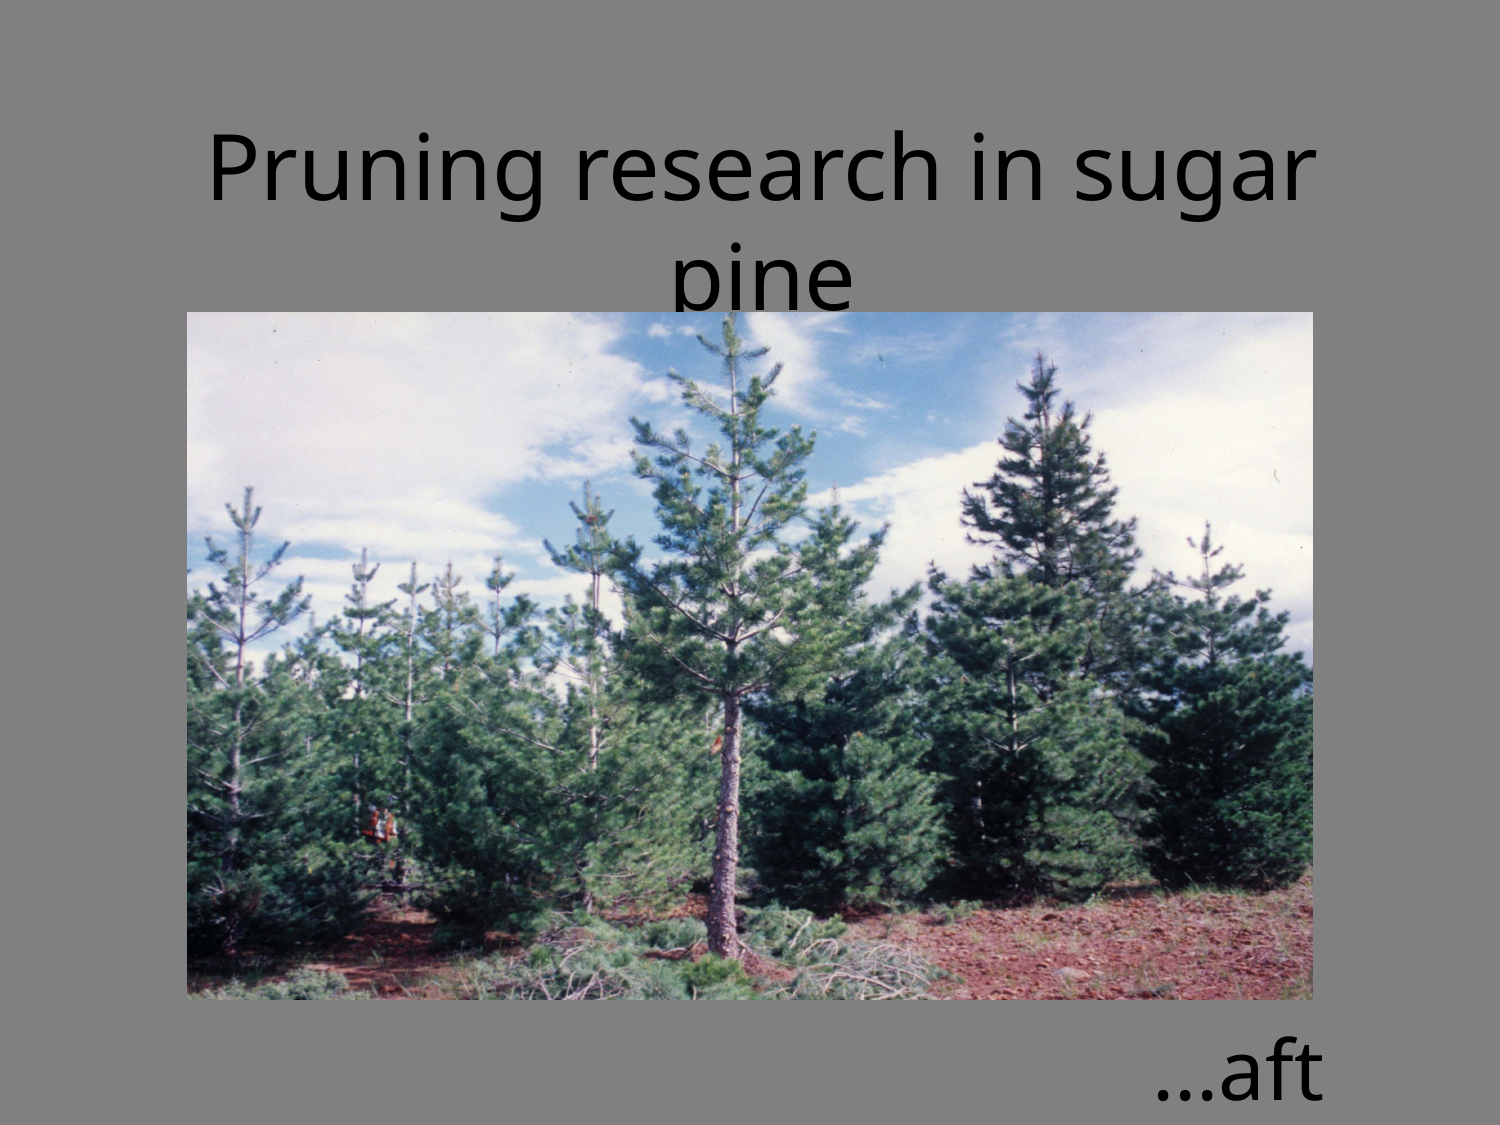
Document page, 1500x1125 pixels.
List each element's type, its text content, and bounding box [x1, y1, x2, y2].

title Pruning research in sugar pine [99, 125, 1425, 313]
text_box ...after [1137, 1009, 1368, 1125]
picture [187, 312, 1313, 1001]
